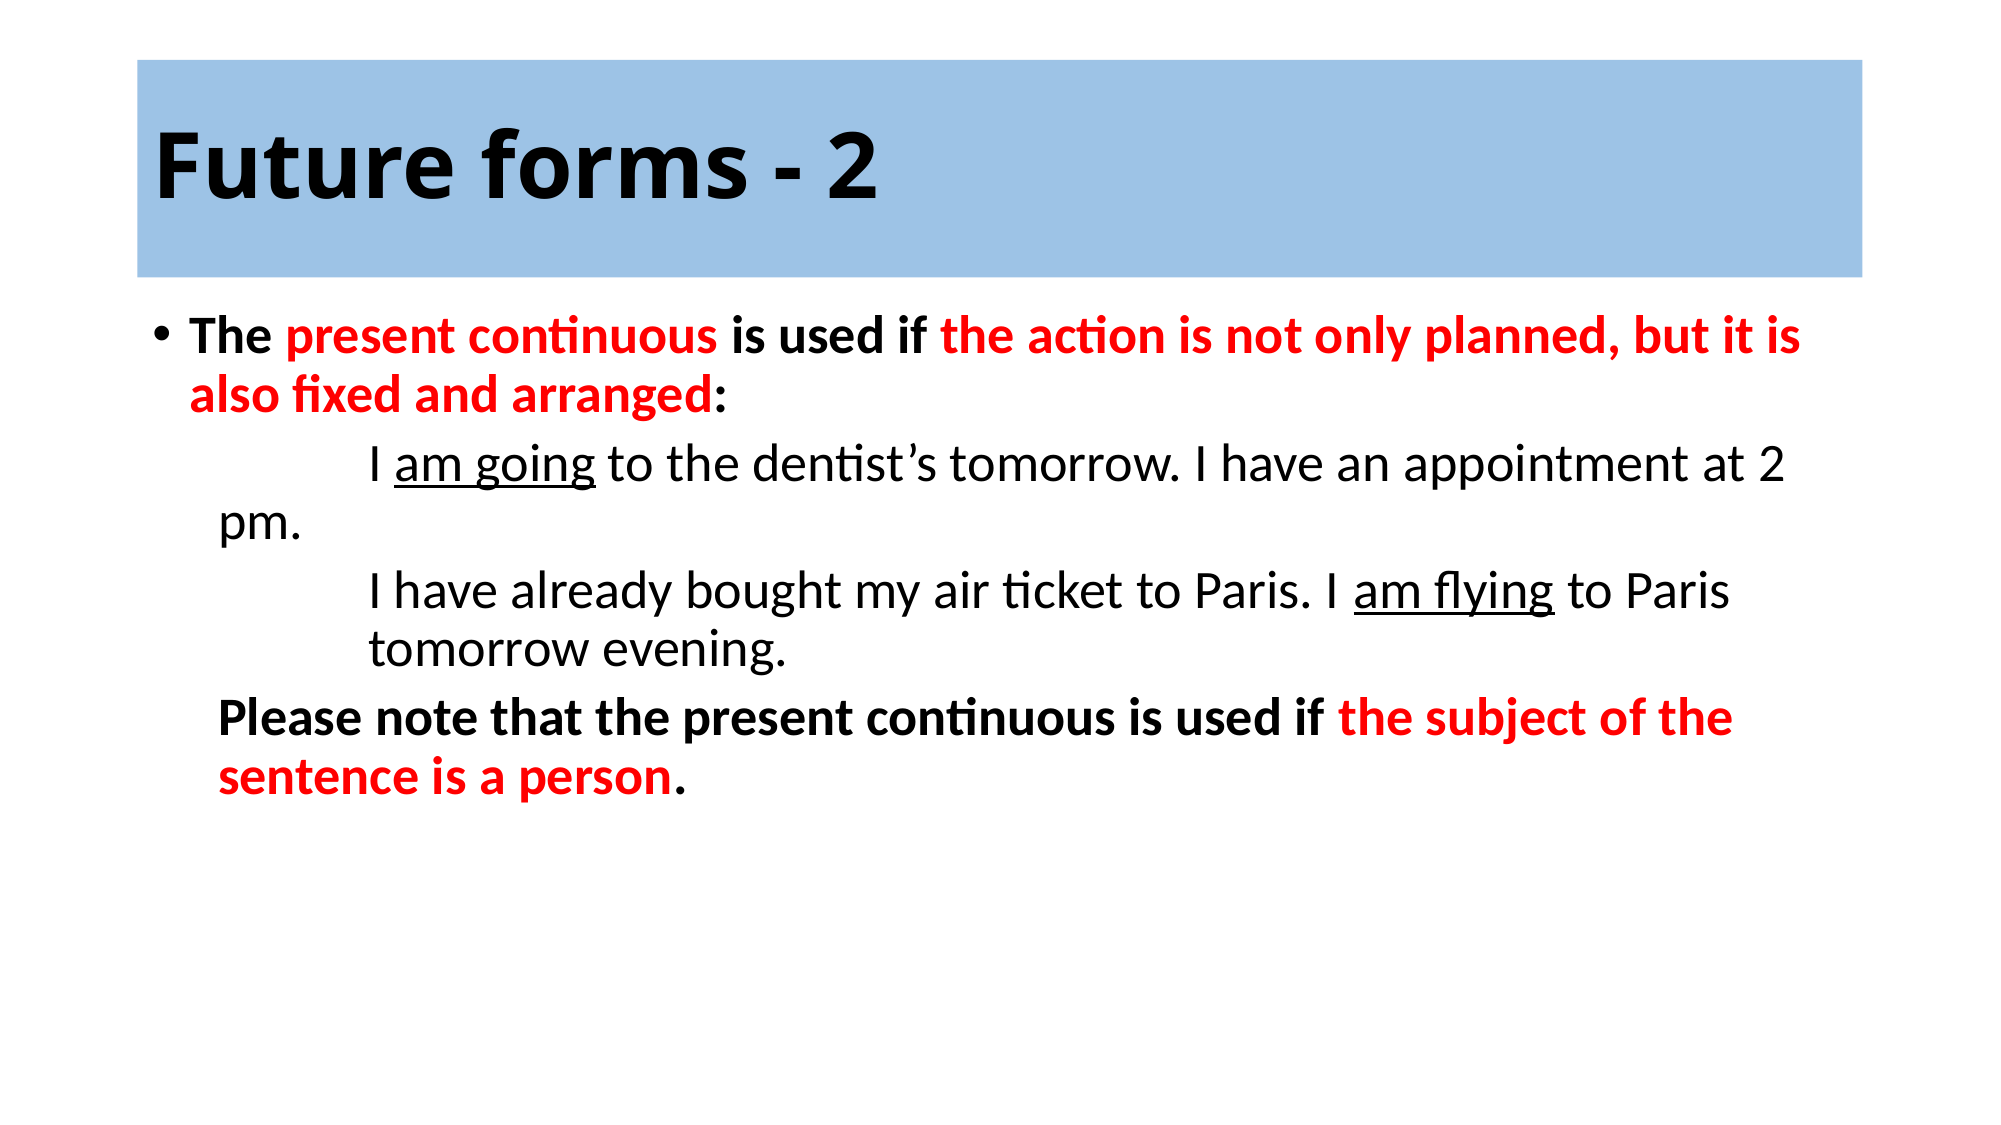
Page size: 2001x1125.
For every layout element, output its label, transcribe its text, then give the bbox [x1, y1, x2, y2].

title Future forms - 2 [137, 59, 1863, 278]
list The present continuous is used if the action is not only planned, but it is also fixed and arranged: I am going to the dentist’s tomorrow. I have an appointment at 2 pm. I have already bought my air ticket to Paris. I am flying to Paris tomorrow evening. Please note that the present continuous is used if the subject of the sentence is a person. [137, 299, 1863, 1051]
